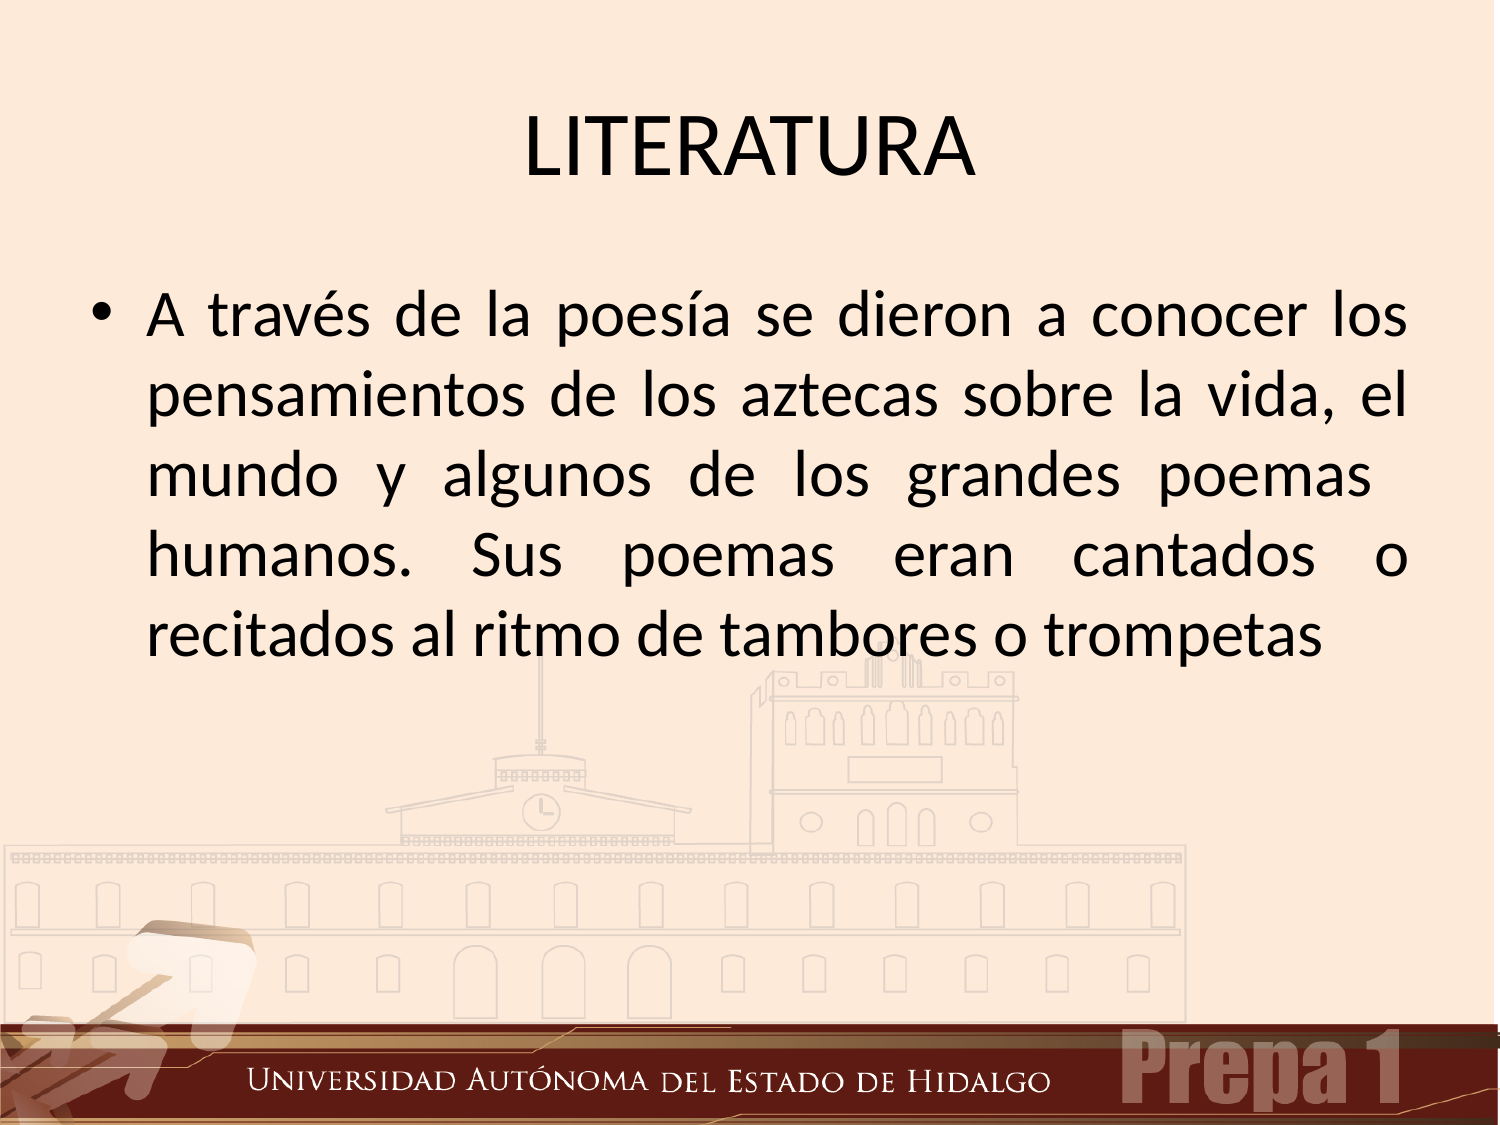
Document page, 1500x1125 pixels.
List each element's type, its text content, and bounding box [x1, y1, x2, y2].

list A través de la poesía se dieron a conocer los pensamientos de los aztecas sobre la vida, el mundo y algunos de los grandes poemas humanos. Sus poemas eran cantados o recitados al ritmo de tambores o trompetas [75, 262, 1425, 1005]
picture [0, 0, 1500, 1125]
title LITERATURA [75, 45, 1425, 233]
